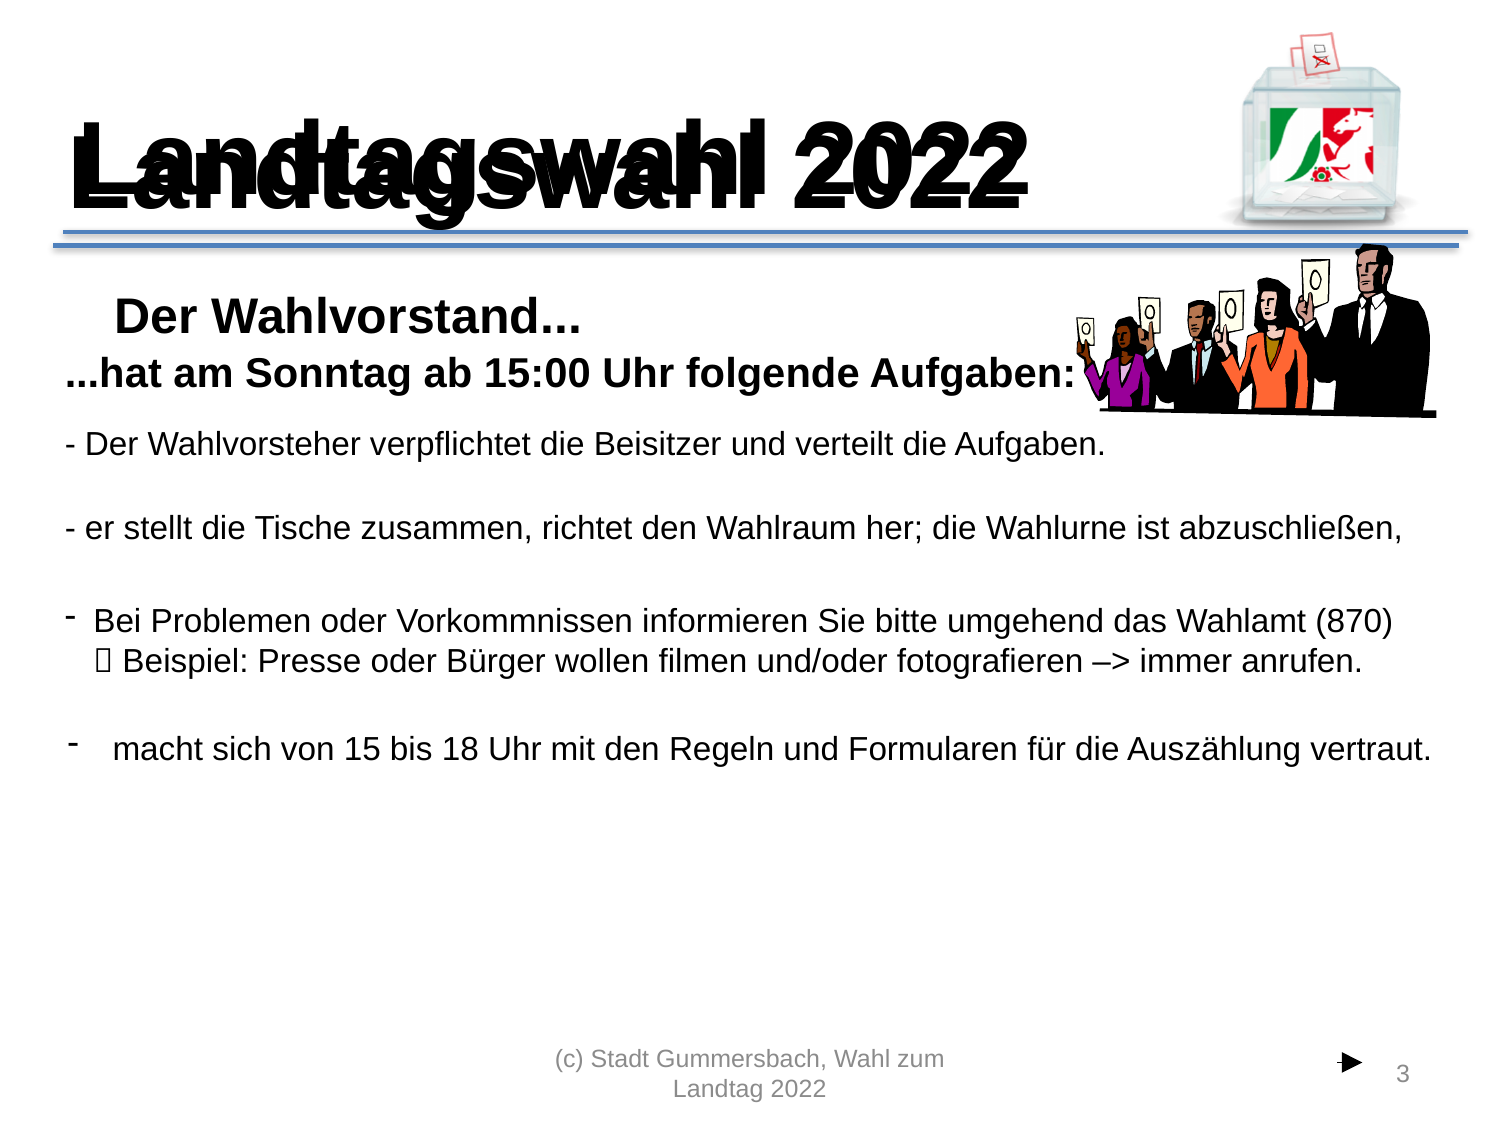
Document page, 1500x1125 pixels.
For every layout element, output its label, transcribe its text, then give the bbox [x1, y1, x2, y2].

text_box Der Wahlvorstand... [99, 299, 663, 388]
text_box ...hat am Sonntag ab 15:00 Uhr folgende Aufgaben: [49, 338, 1070, 403]
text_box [62, 32, 1469, 232]
footer (c) Stadt Gummersbach, Wahl zum Landtag 2022 [512, 1042, 988, 1103]
text_box [1337, 1052, 1363, 1073]
text_box macht sich von 15 bis 18 Uhr mit den Regeln und Formularen für die Auszählung vertraut. [53, 719, 1459, 775]
text_box - er stellt die Tische zusammen, richtet den Wahlraum her; die Wahlurne ist abzuschließen, [49, 498, 1459, 554]
text_box Bei Problemen oder Vorkommnissen informieren Sie bitte umgehend das Wahlamt (870)  Beispiel: Presse oder Bürger wollen filmen und/oder fotografieren –> immer anrufen. [49, 592, 1413, 687]
text_box - Der Wahlvorsteher verpflichtet die Beisitzer und verteilt die Aufgaben. [50, 415, 1213, 470]
picture [1075, 243, 1439, 419]
slide_number 3 [1074, 1042, 1425, 1103]
